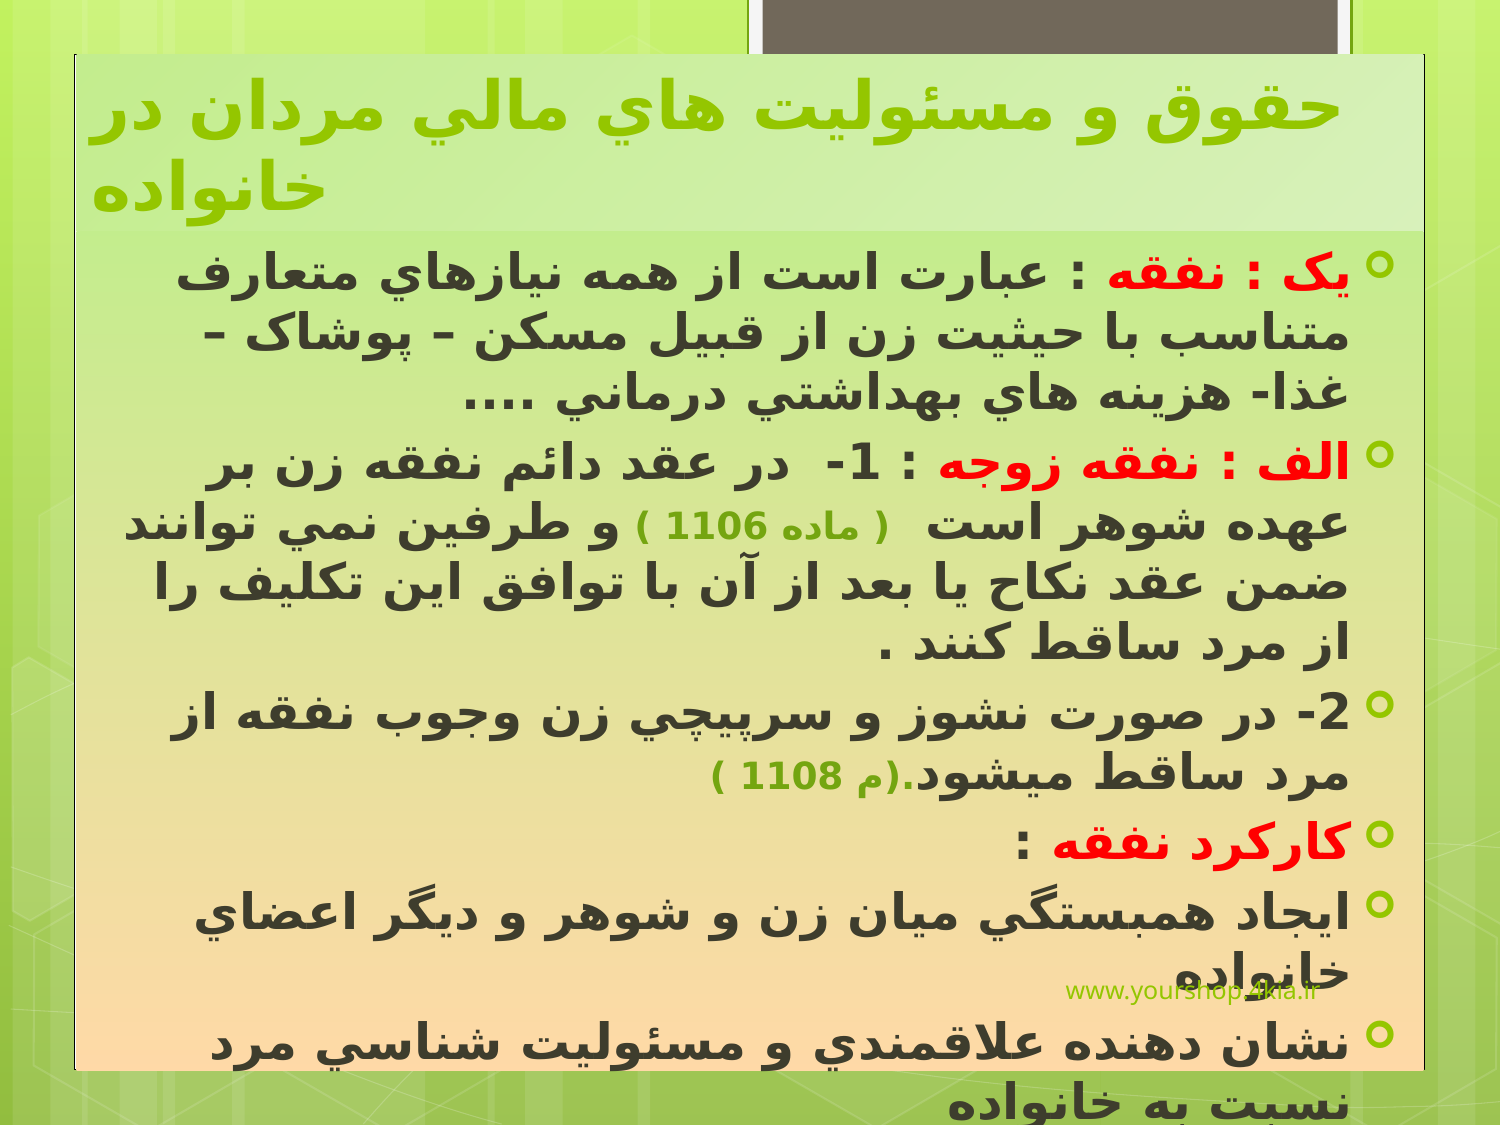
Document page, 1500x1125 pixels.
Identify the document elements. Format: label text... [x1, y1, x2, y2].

list يک : نفقه : عبارت است از همه نيازهاي متعارف متناسب با حيثيت زن از قبيل مسکن – پوشاک – غذا- هزينه هاي بهداشتي درماني .... الف : نفقه زوجه : 1- در عقد دائم نفقه زن بر عهده شوهر است ( ماده 1106 ) و طرفين نمي توانند ضمن عقد نکاح يا بعد از آن با توافق اين تکليف را از مرد ساقط کنند . 2- در صورت نشوز و سرپيچي زن وجوب نفقه از مرد ساقط ميشود.(م 1108 ) کارکرد نفقه : ايجاد همبستگي ميان زن و شوهر و ديگر اعضاي خانواده نشان دهنده علاقمندي و مسئوليت شناسي مرد نسبت به خانواده اثبات تلاش مرد براي حفاظت و آسايش خانواده [76, 231, 1424, 1071]
title حقوق و مسئوليت هاي مالي مردان در خانواده [76, 54, 1424, 231]
footer www.yourshop.4kia.ir [761, 960, 1336, 1020]
